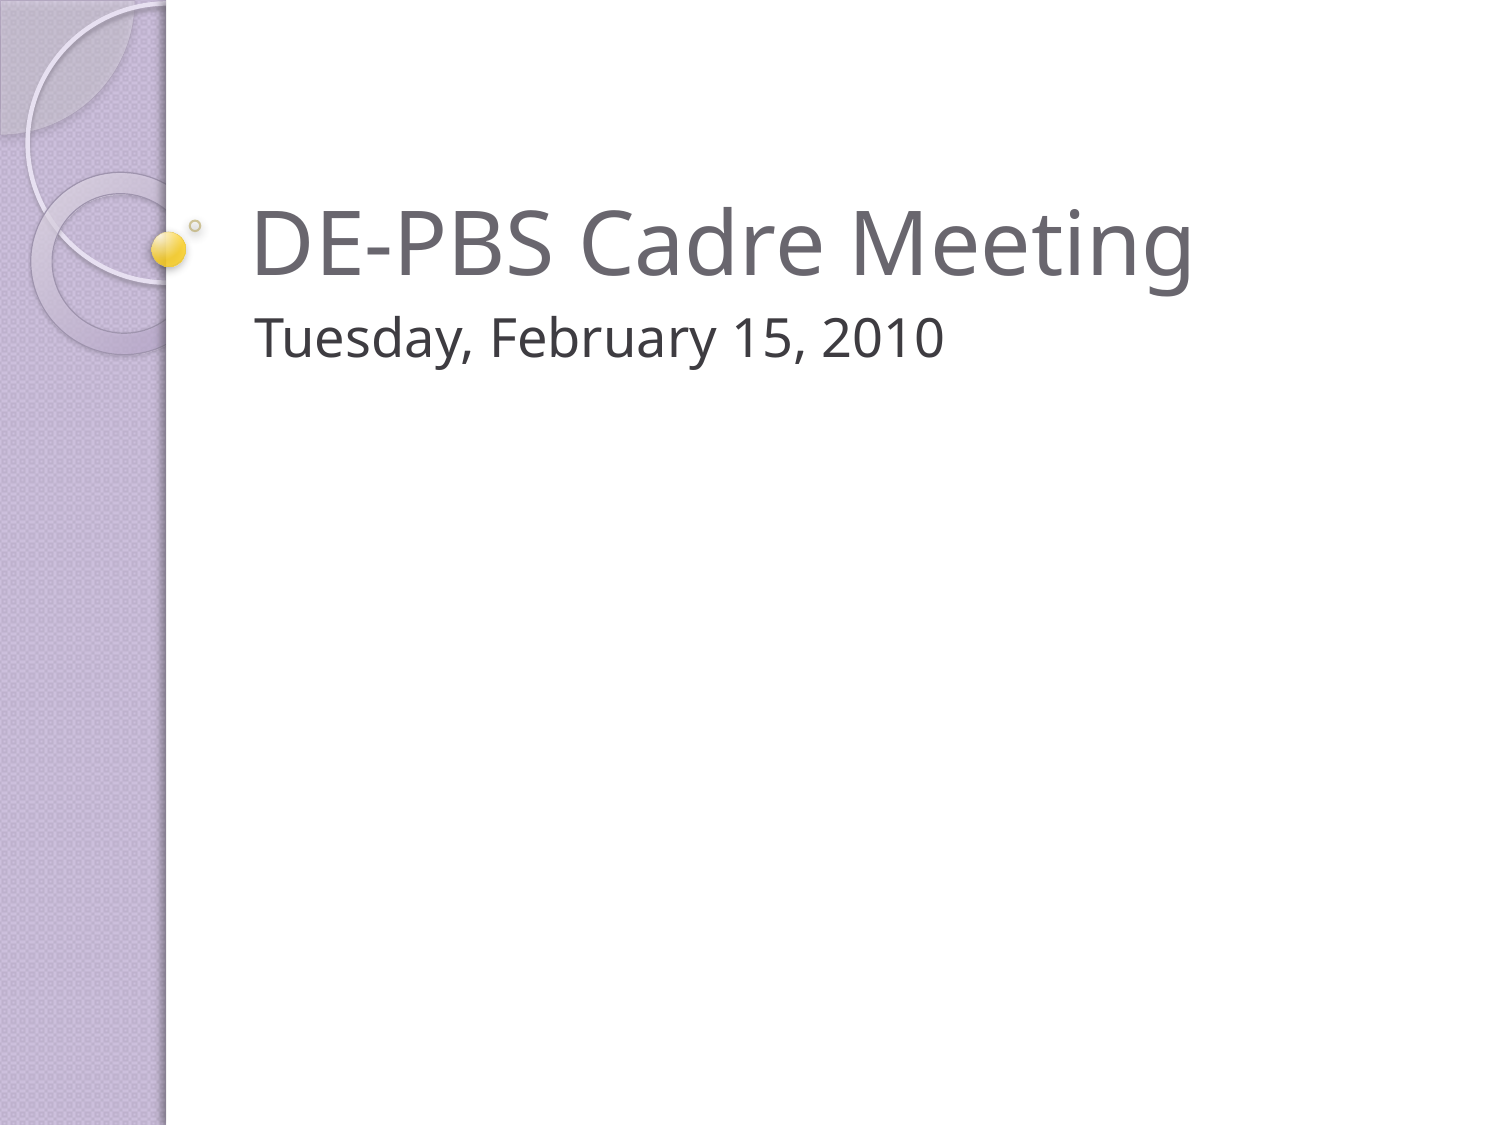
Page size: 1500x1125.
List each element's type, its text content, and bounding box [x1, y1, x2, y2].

subtitle Tuesday, February 15, 2010 [234, 303, 1450, 591]
title DE-PBS Cadre Meeting [234, 59, 1450, 301]
